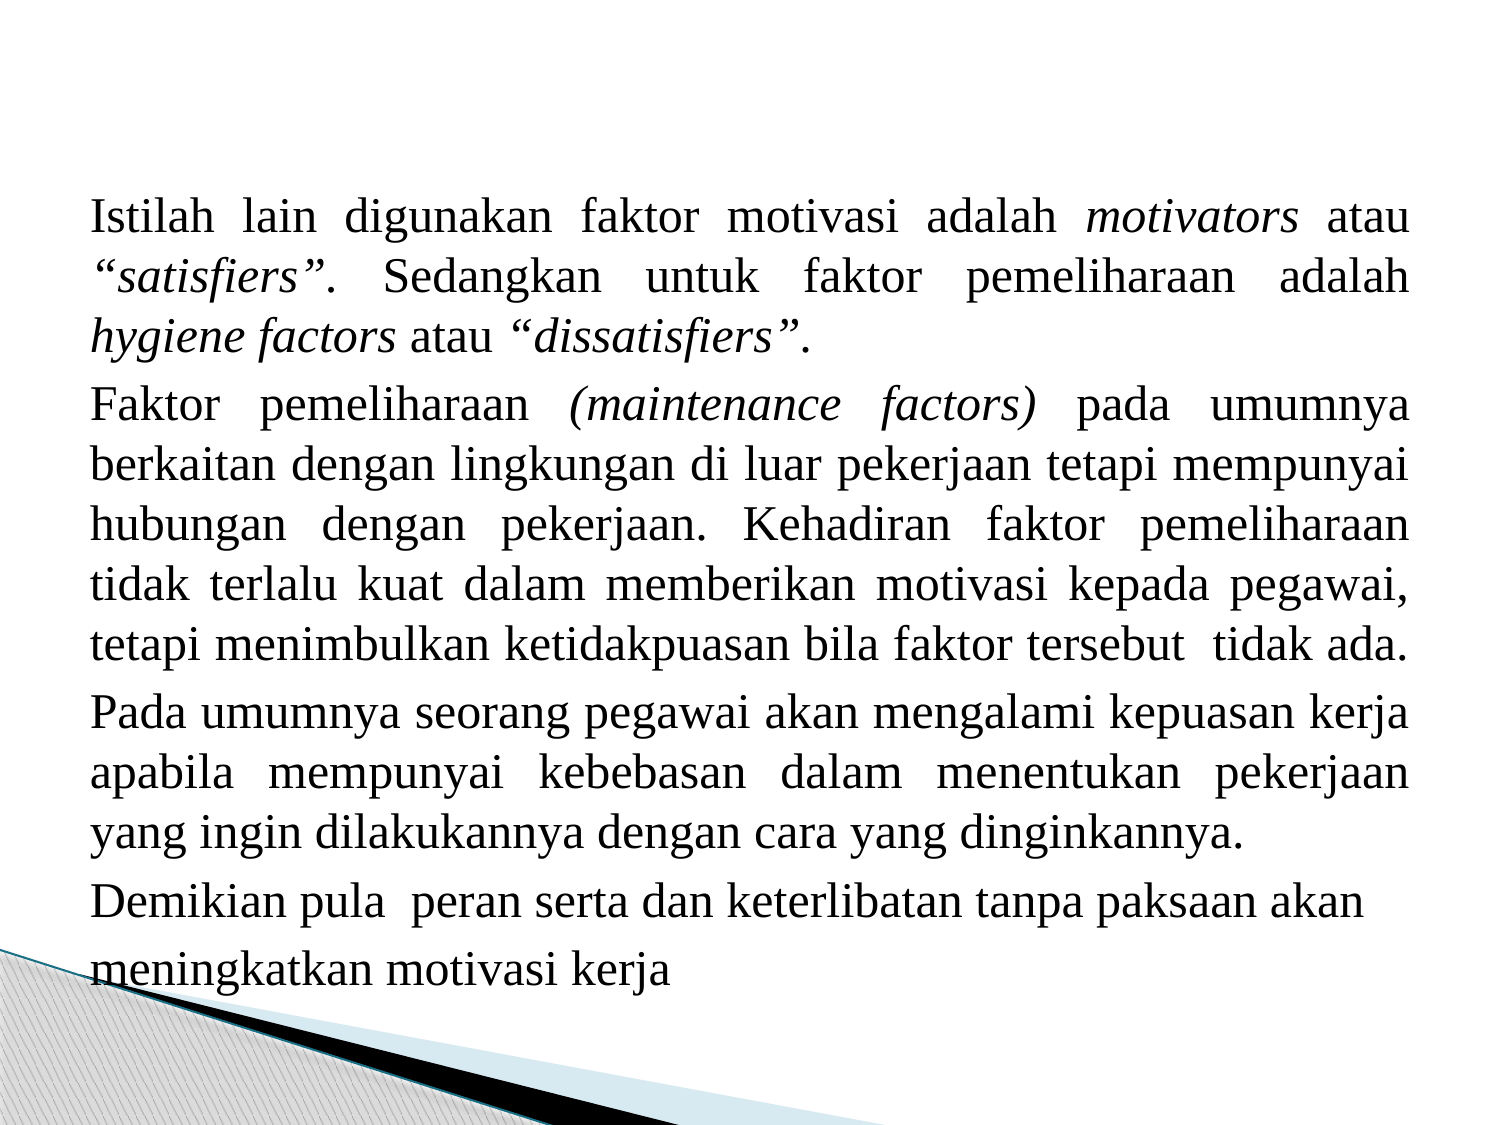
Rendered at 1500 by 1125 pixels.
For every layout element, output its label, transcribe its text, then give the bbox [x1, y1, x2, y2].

list Istilah lain digunakan faktor motivasi adalah motivators atau “satisfiers”. Sedangkan untuk faktor pemeliharaan adalah hygiene factors atau “dissatisfiers”. Faktor pemeliharaan (maintenance factors) pada umumnya berkaitan dengan lingkungan di luar pekerjaan tetapi mempunyai hubungan dengan pekerjaan. Kehadiran faktor pemeliharaan tidak terlalu kuat dalam memberikan motivasi kepada pegawai, tetapi menimbulkan ketidakpuasan bila faktor tersebut tidak ada. Pada umumnya seorang pegawai akan mengalami kepuasan kerja apabila mempunyai kebebasan dalam menentukan pekerjaan yang ingin dilakukannya dengan cara yang dinginkannya. Demikian pula peran serta dan keterlibatan tanpa paksaan akan meningkatkan motivasi kerja [75, 233, 1425, 1005]
title [75, 45, 1425, 233]
